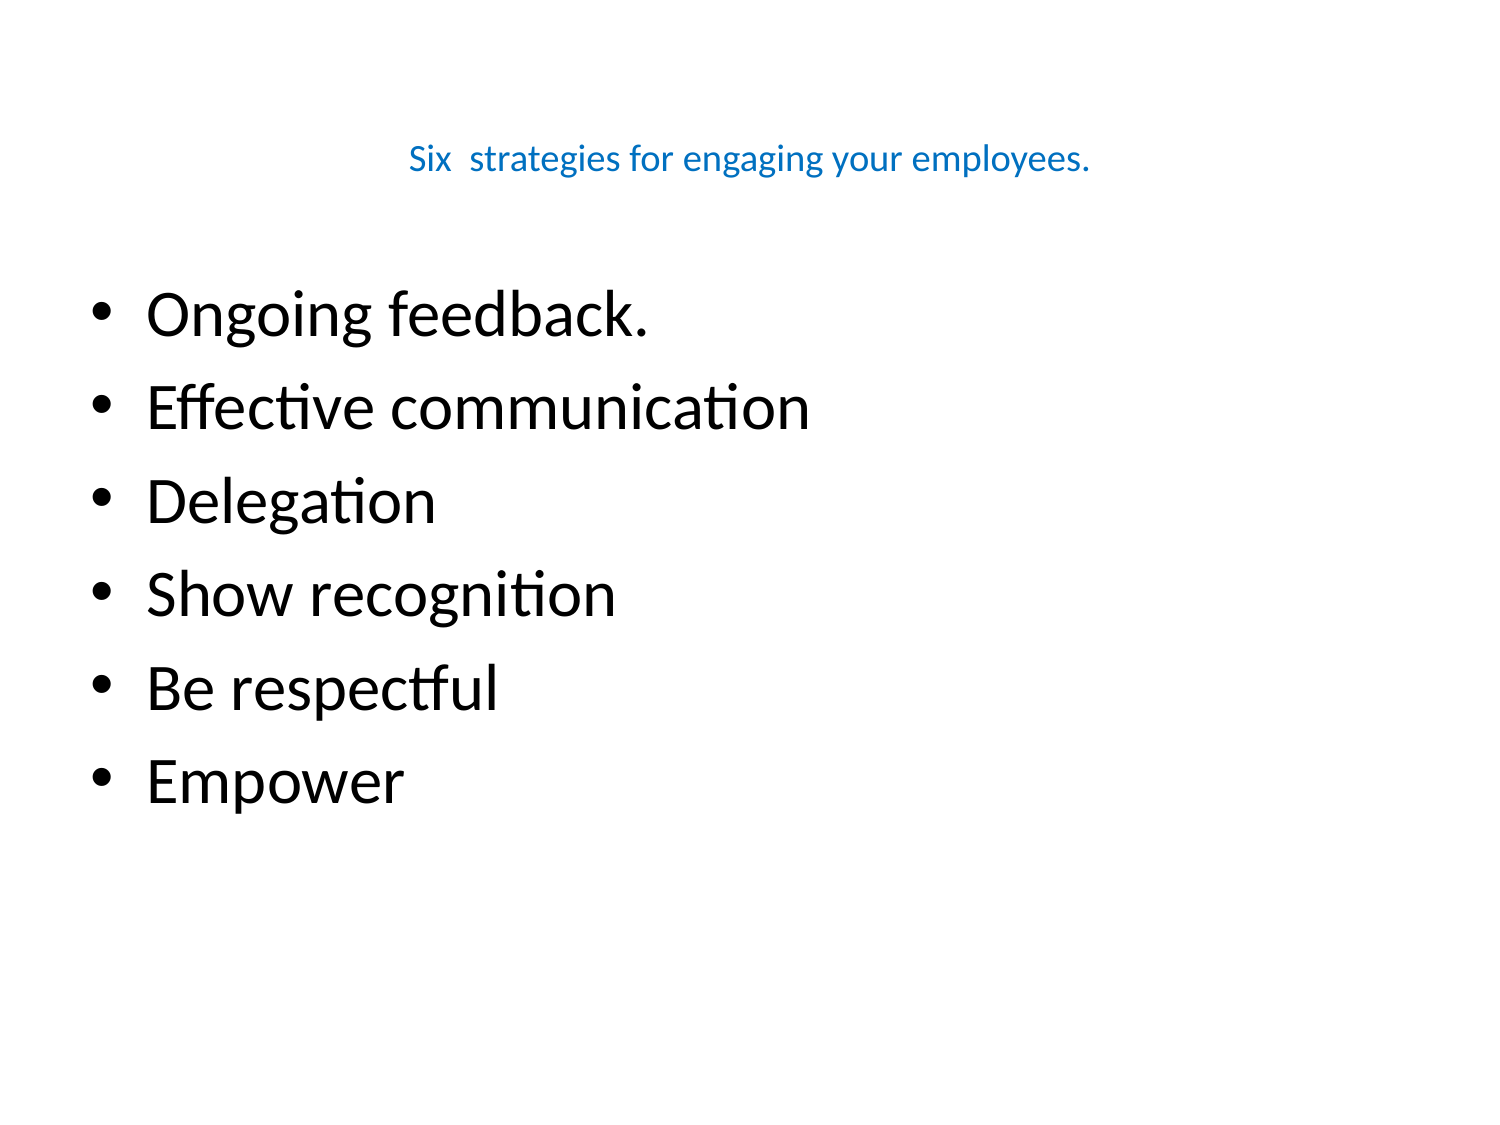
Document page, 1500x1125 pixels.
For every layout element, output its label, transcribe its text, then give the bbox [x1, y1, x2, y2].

title Six strategies for engaging your employees. [75, 125, 1425, 233]
list Ongoing feedback. Effective communication Delegation Show recognition Be respectful Empower [75, 262, 1425, 1005]
